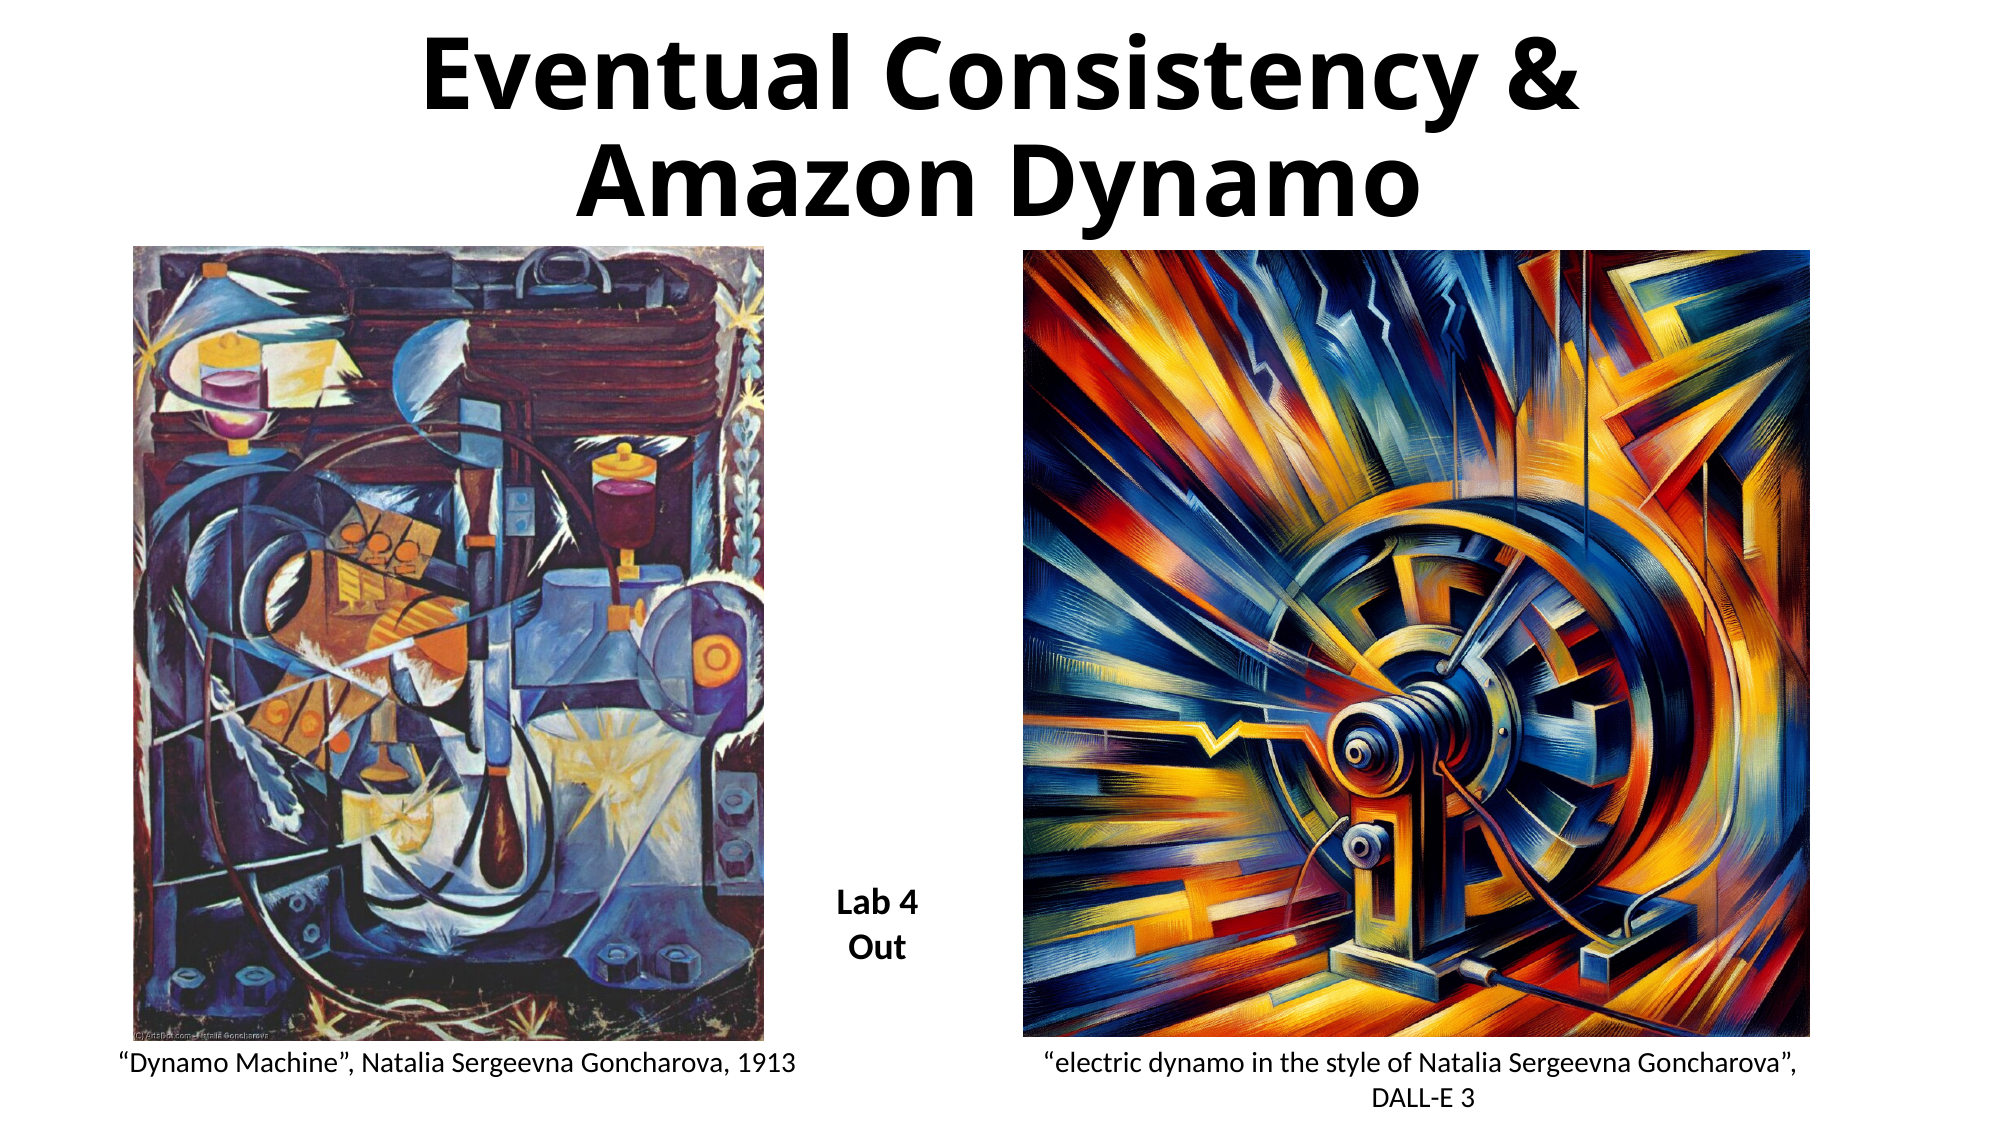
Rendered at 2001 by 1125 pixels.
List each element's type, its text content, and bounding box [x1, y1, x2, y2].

title Eventual Consistency & Amazon Dynamo [249, 8, 1750, 247]
picture [133, 246, 764, 1041]
text_box “Dynamo Machine”, Natalia Sergeevna Goncharova, 1913 [102, 1035, 812, 1086]
text_box “electric dynamo in the style of Natalia Sergeevna Goncharova”, DALL-E 3 [1027, 1035, 1819, 1121]
picture [1023, 250, 1810, 1037]
text_box Lab 4 Out [798, 869, 956, 975]
